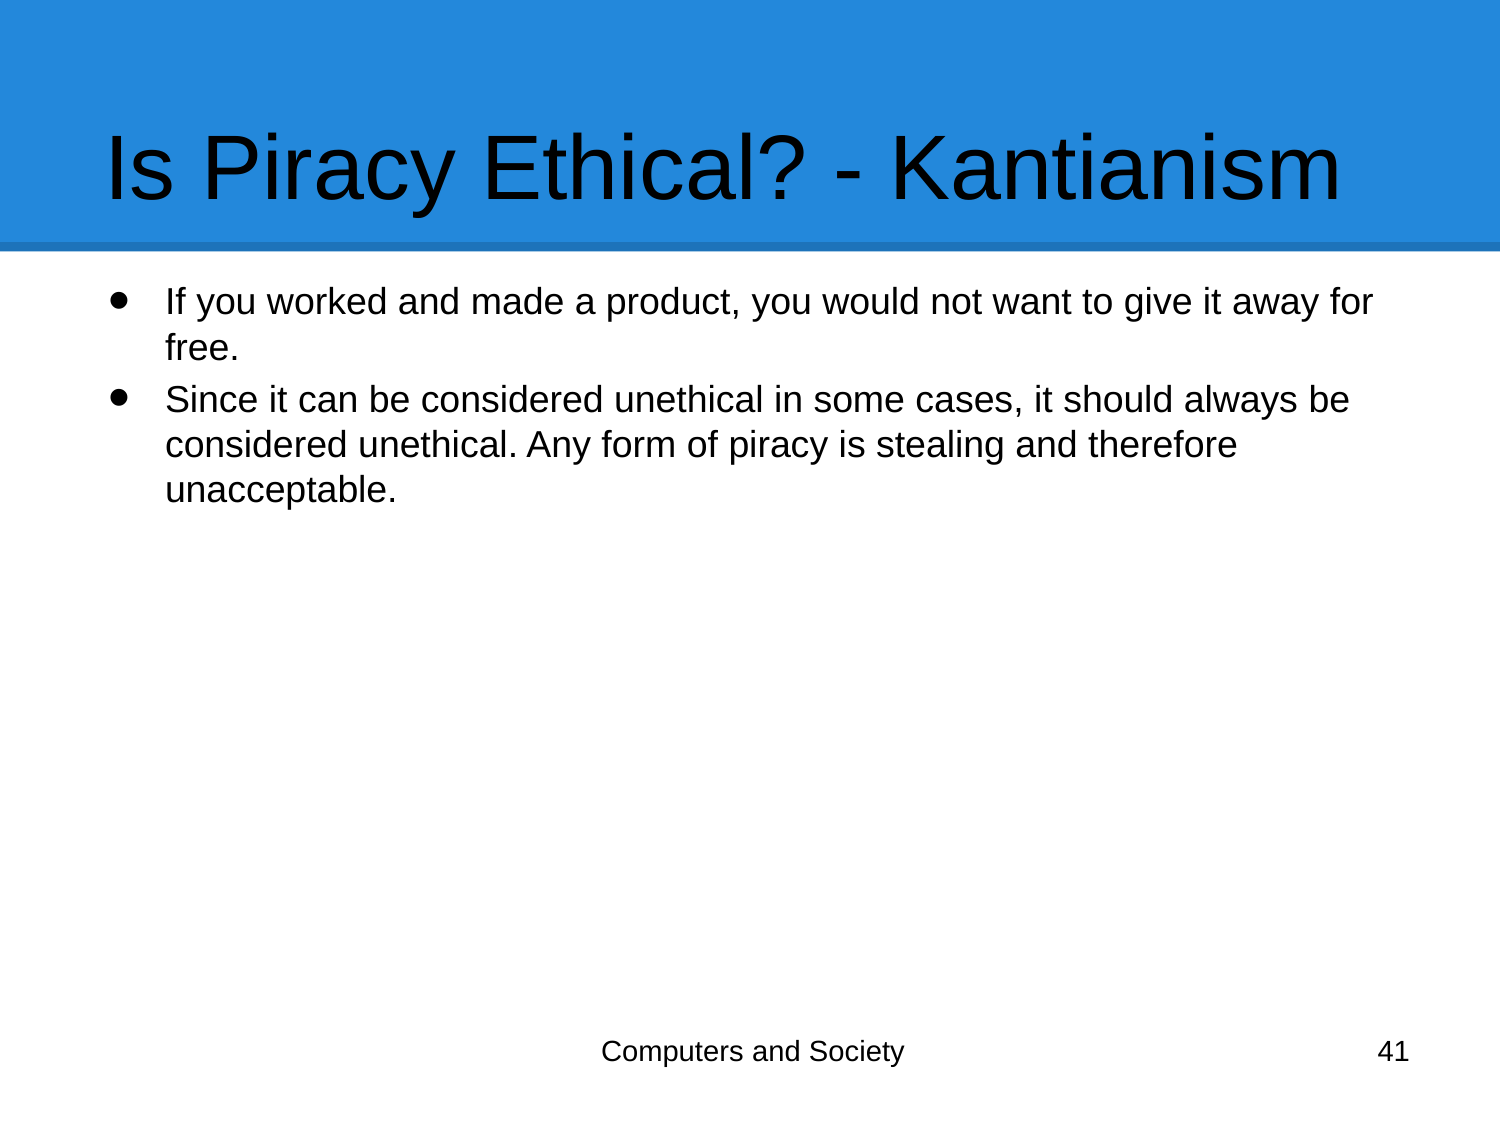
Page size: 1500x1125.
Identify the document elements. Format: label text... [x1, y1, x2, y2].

title Is Piracy Ethical? - Kantianism [74, 44, 1426, 233]
list If you worked and made a product, you would not want to give it away for free. Since it can be considered unethical in some cases, it should always be considered unethical. Any form of piracy is stealing and therefore unacceptable. [74, 262, 1426, 1078]
footer Computers and Society [440, 1024, 1067, 1103]
slide_number 41 [1074, 1024, 1426, 1103]
